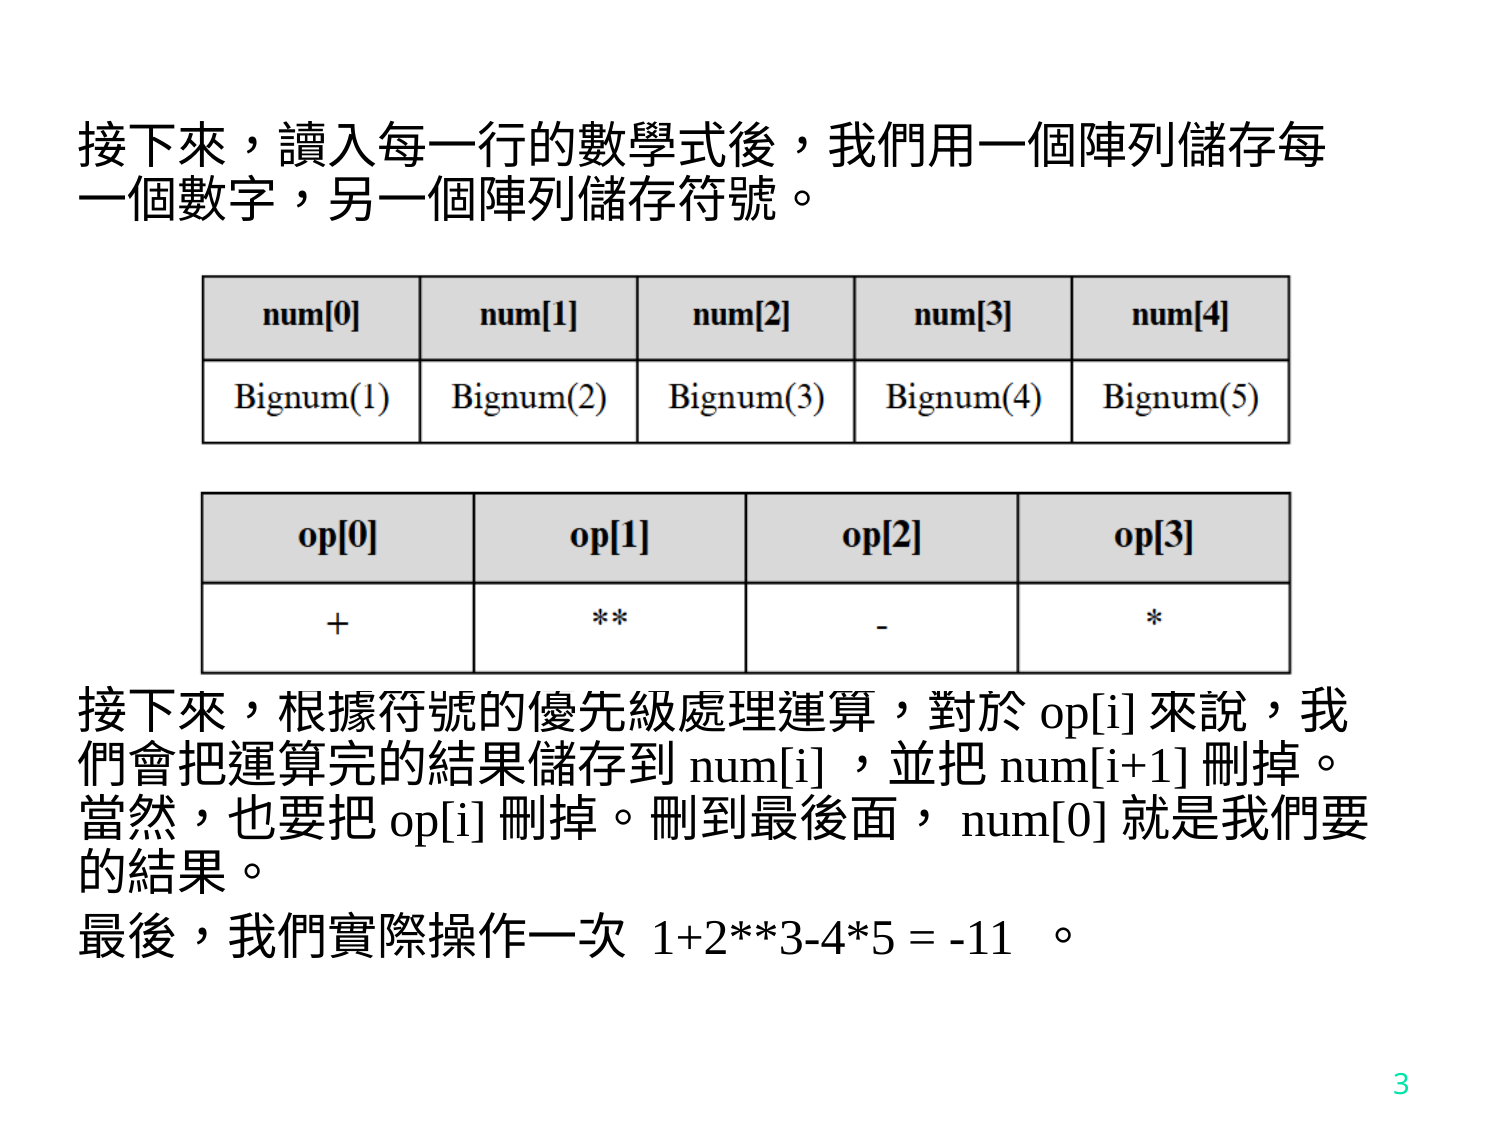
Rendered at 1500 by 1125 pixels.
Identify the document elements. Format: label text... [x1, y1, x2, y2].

slide_number 3 [1112, 1037, 1426, 1113]
list 接下來，讀入每一行的數學式後，我們用一個陣列儲存每一個數字，另一個陣列儲存符號。 接下來，根據符號的優先級處理運算，對於op[i]來說，我們會把運算完的結果儲存到num[i]，並把num[i+1]刪掉。當然，也要把op[i]刪掉。刪到最後面，num[0]就是我們要的結果。 最後，我們實際操作一次 1+2**3-4*5 = -11 。 [62, 112, 1388, 1035]
picture [184, 257, 1315, 691]
